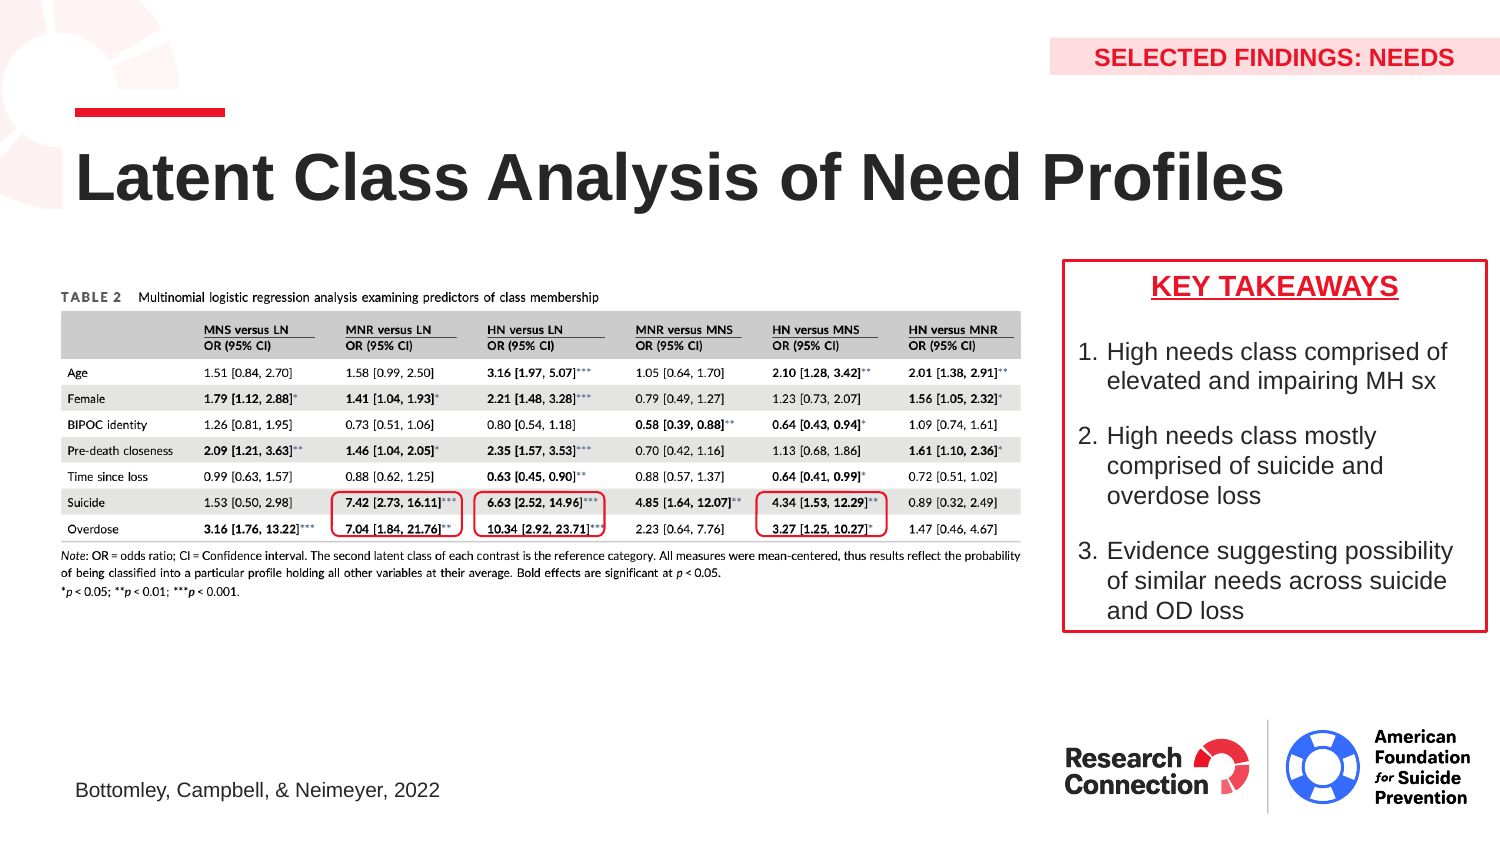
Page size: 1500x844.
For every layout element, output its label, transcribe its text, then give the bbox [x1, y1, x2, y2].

picture [1065, 719, 1470, 814]
list Bottomley, Campbell, & Neimeyer, 2022 [75, 719, 1050, 802]
title Latent Class Analysis of Need Profiles [75, 130, 1425, 215]
text_box KEY TAKEAWAYS High needs class comprised of elevated and impairing MH sx High needs class mostly comprised of suicide and overdose loss Evidence suggesting possibility of similar needs across suicide and OD loss [1063, 260, 1487, 632]
picture [40, 269, 1039, 618]
list Selected findings: needs [1050, 37, 1500, 75]
